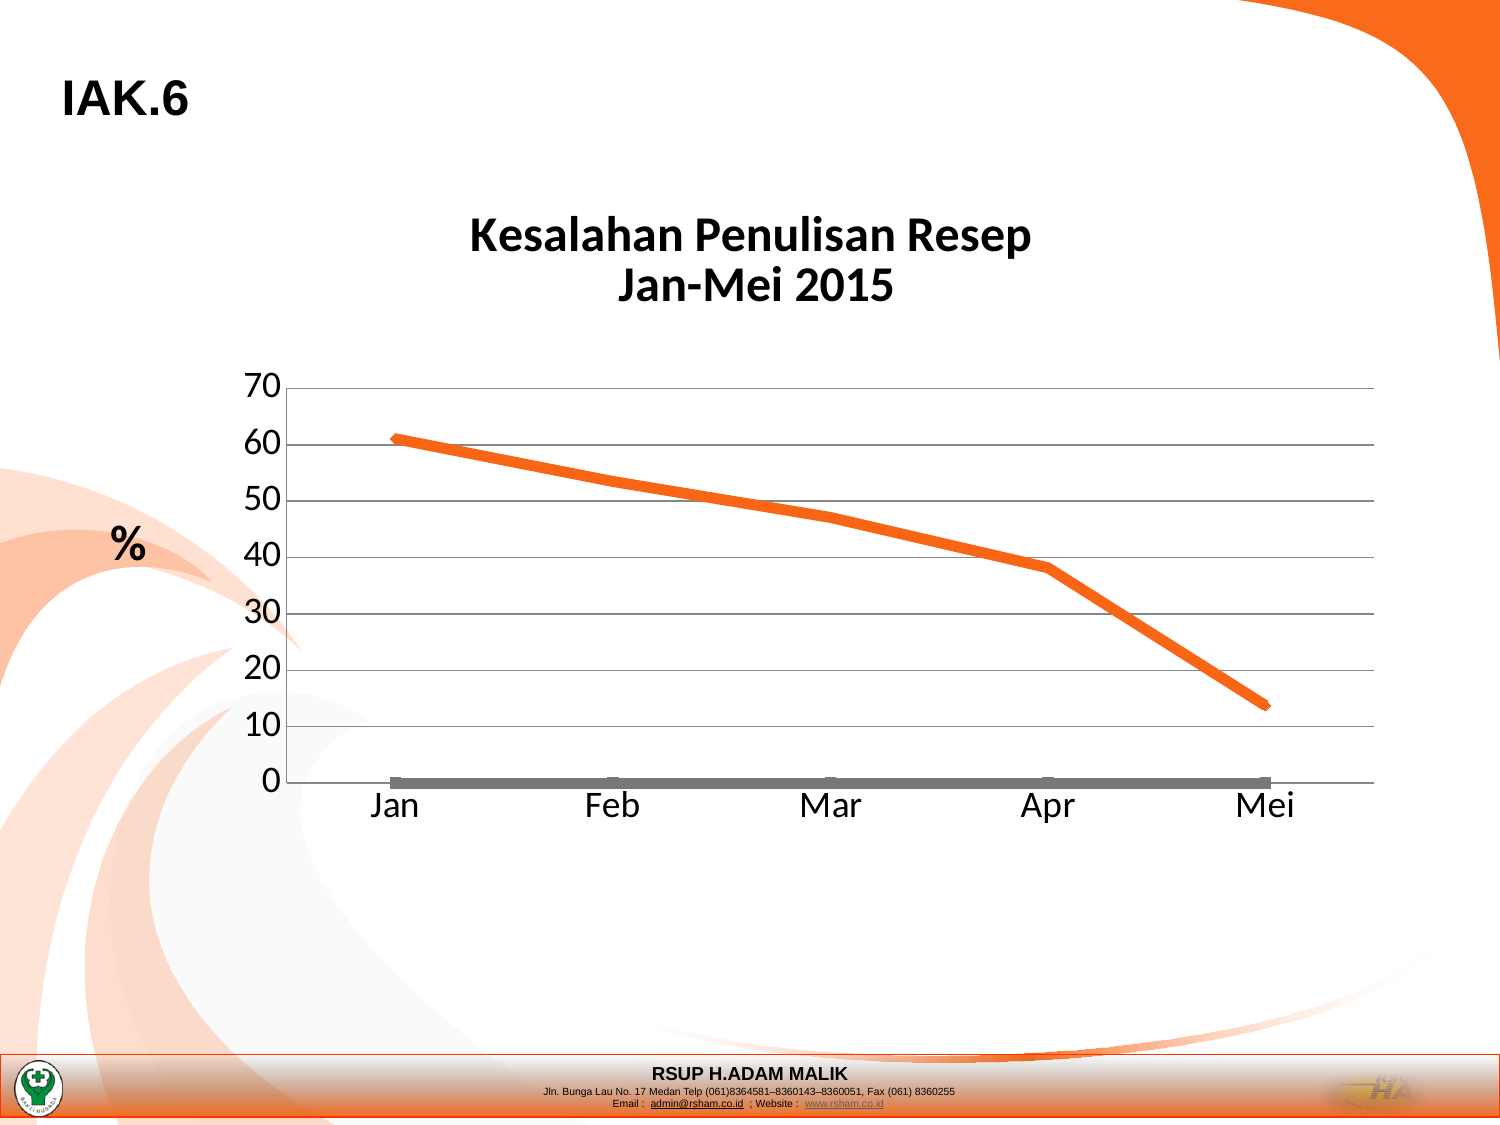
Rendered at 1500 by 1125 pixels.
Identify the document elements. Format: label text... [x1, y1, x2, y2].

chart [87, 163, 1376, 973]
text_box RSUP H.ADAM MALIK Jln. Bunga Lau No. 17 Medan Telp (061)8364581–8360143–8360051, Fax (061) 8360255 Email : admin@rsham.co.id ; Website : www.rsham.co.id [0, 1054, 1500, 1117]
picture [13, 1060, 63, 1117]
picture [1274, 1068, 1473, 1115]
text_box IAK.6 [46, 58, 1383, 134]
